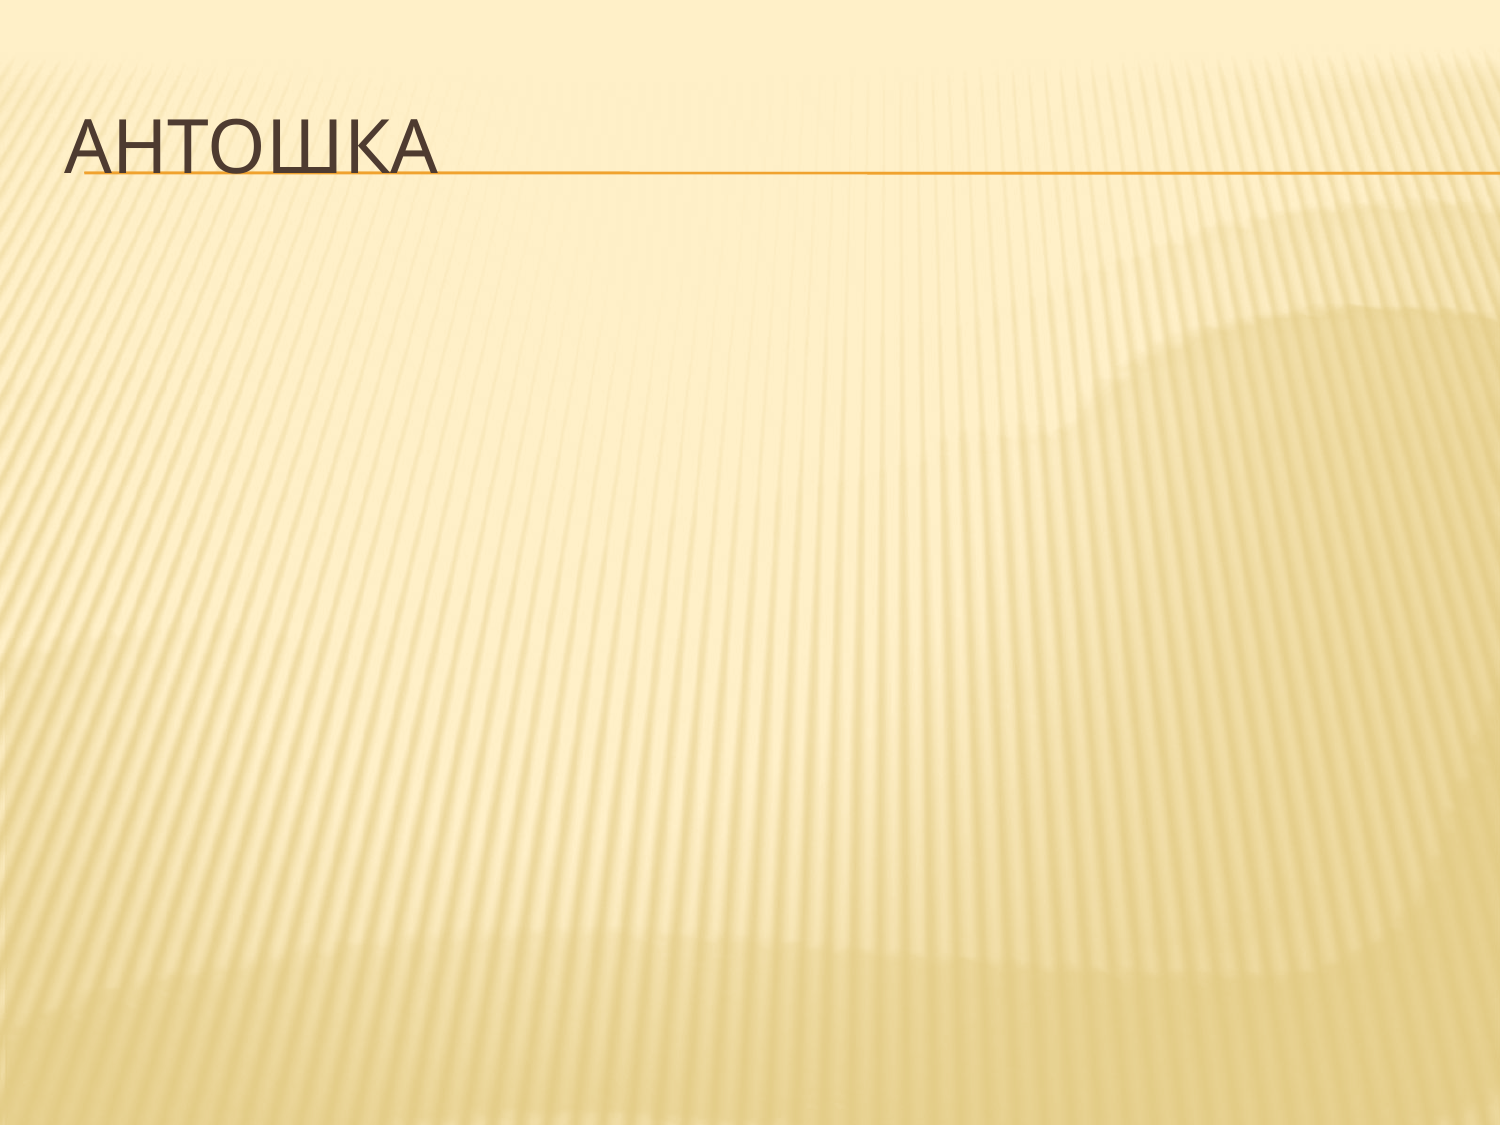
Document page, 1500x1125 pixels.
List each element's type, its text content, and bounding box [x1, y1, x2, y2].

title антошка [49, 75, 1475, 213]
